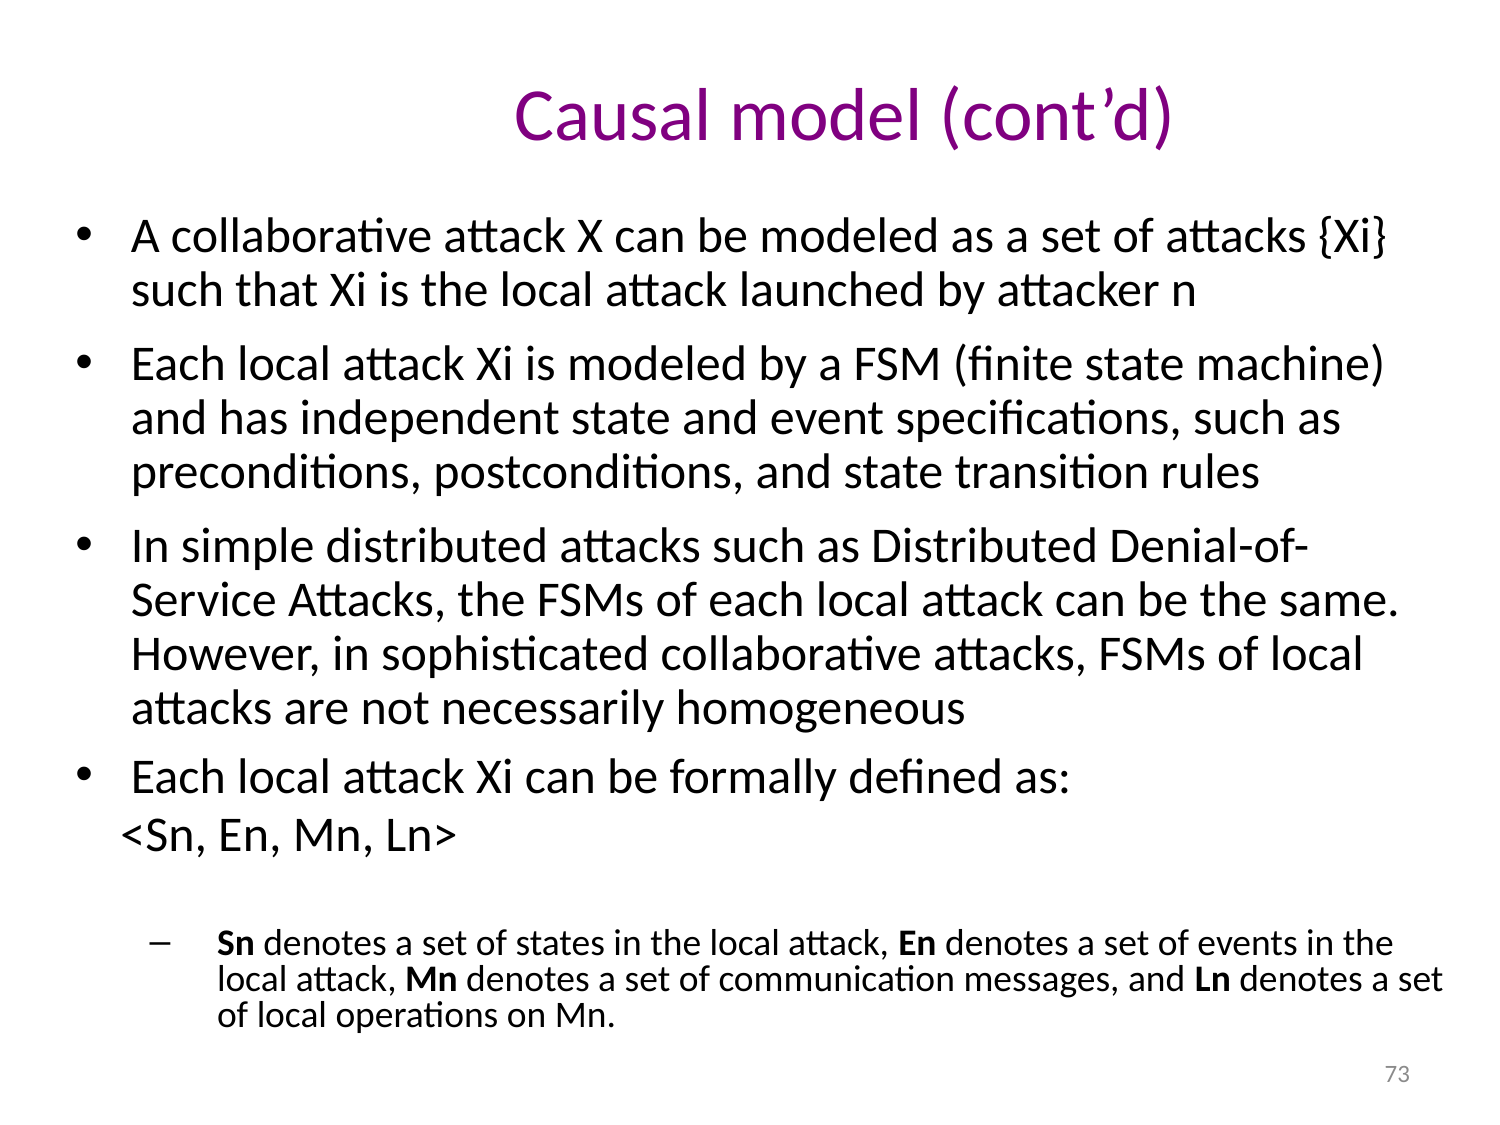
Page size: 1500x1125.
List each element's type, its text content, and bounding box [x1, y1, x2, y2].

title Causal model (cont’d) [189, 46, 1500, 174]
list A collaborative attack X can be modeled as a set of attacks {Xi} such that Xi is the local attack launched by attacker n Each local attack Xi is modeled by a FSM (finite state machine) and has independent state and event specifications, such as preconditions, postconditions, and state transition rules In simple distributed attacks such as Distributed Denial-of-Service Attacks, the FSMs of each local attack can be the same. However, in sophisticated collaborative attacks, FSMs of local attacks are not necessarily homogeneous Each local attack Xi can be formally defined as: <Sn, En, Mn, Ln> Sn denotes a set of states in the local attack, En denotes a set of events in the local attack, Mn denotes a set of communication messages, and Ln denotes a set of local operations on Mn. [60, 202, 1468, 1100]
